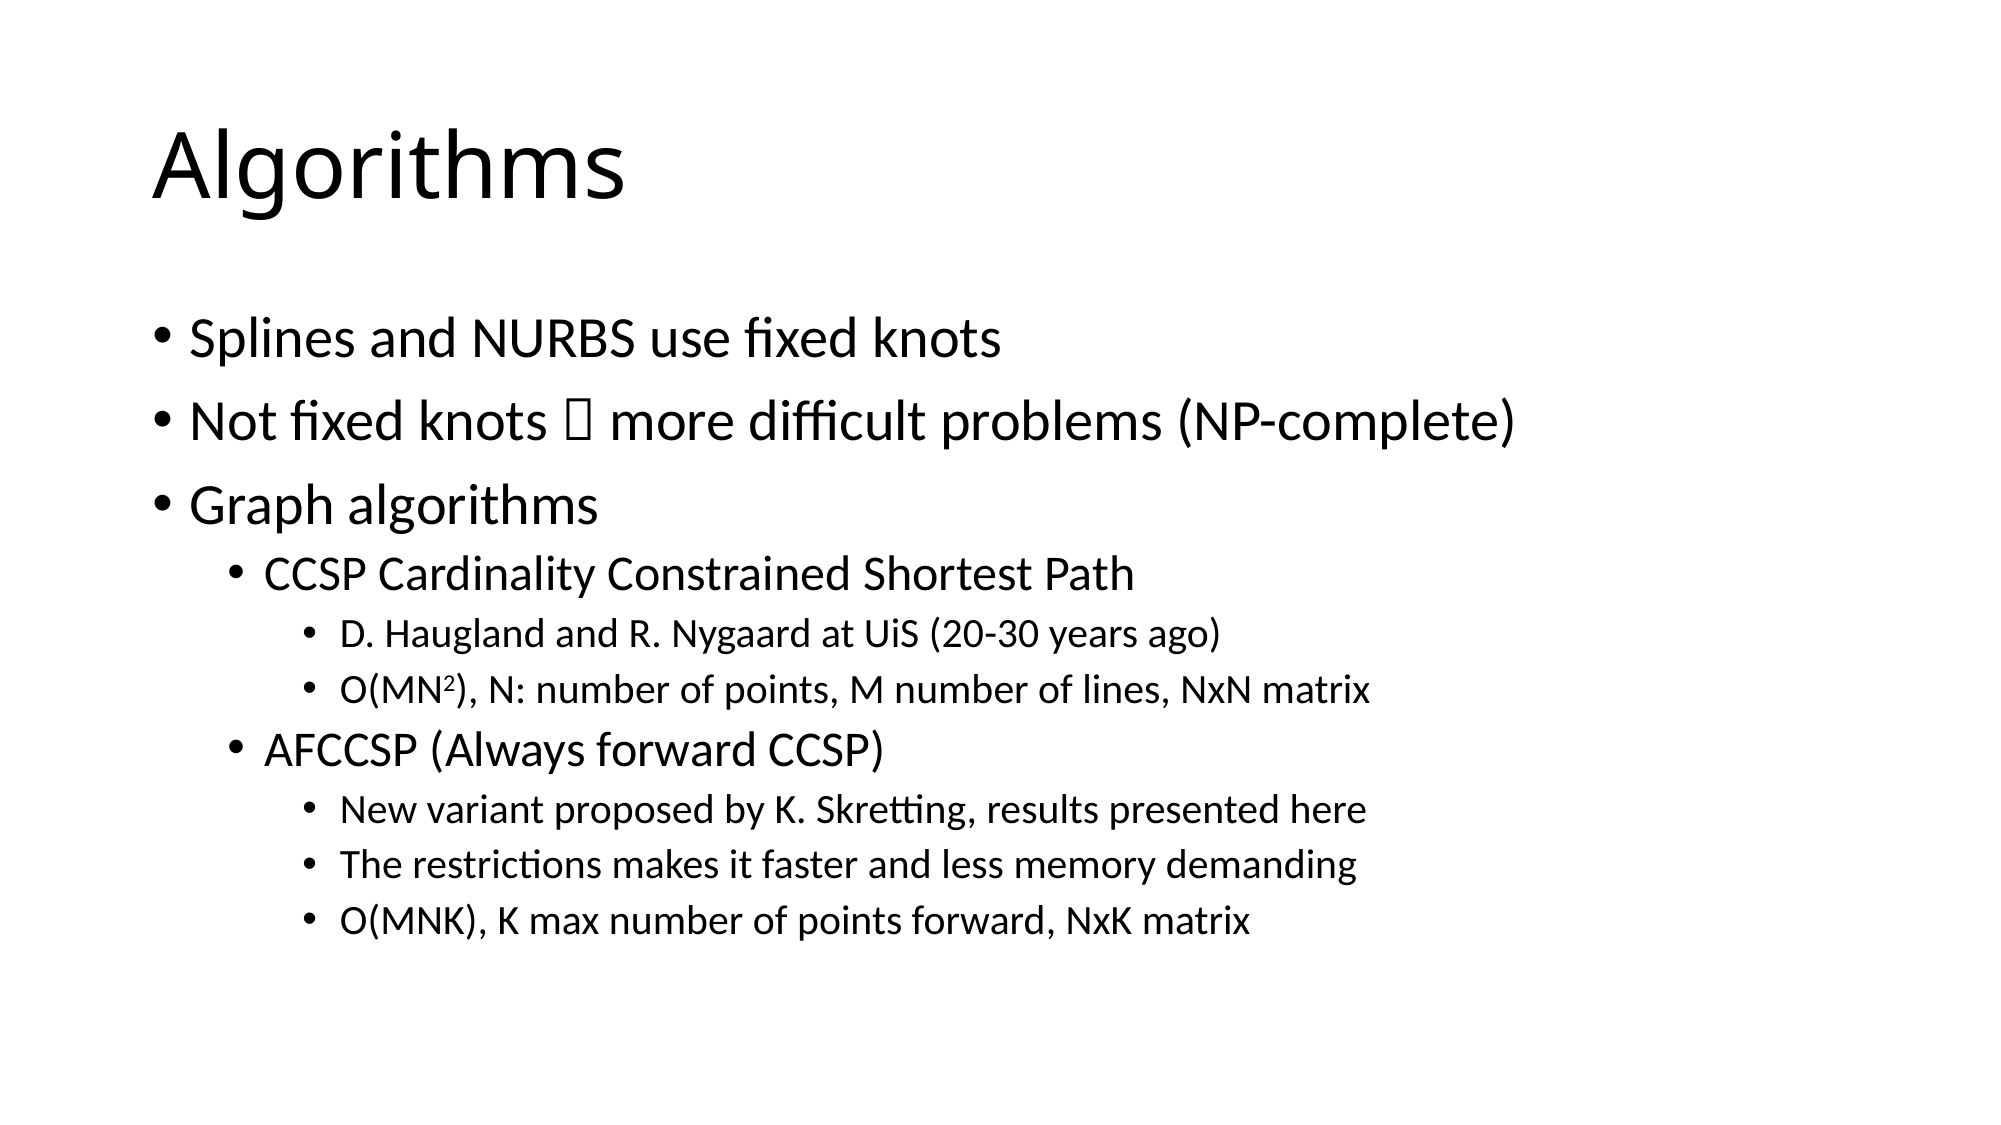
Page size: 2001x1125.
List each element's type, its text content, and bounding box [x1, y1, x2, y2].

list Splines and NURBS use fixed knots Not fixed knots  more difficult problems (NP-complete) Graph algorithms CCSP Cardinality Constrained Shortest Path D. Haugland and R. Nygaard at UiS (20-30 years ago) O(MN2), N: number of points, M number of lines, NxN matrix AFCCSP (Always forward CCSP) New variant proposed by K. Skretting, results presented here The restrictions makes it faster and less memory demanding O(MNK), K max number of points forward, NxK matrix [137, 299, 1863, 1014]
title Algorithms [137, 59, 1863, 278]
